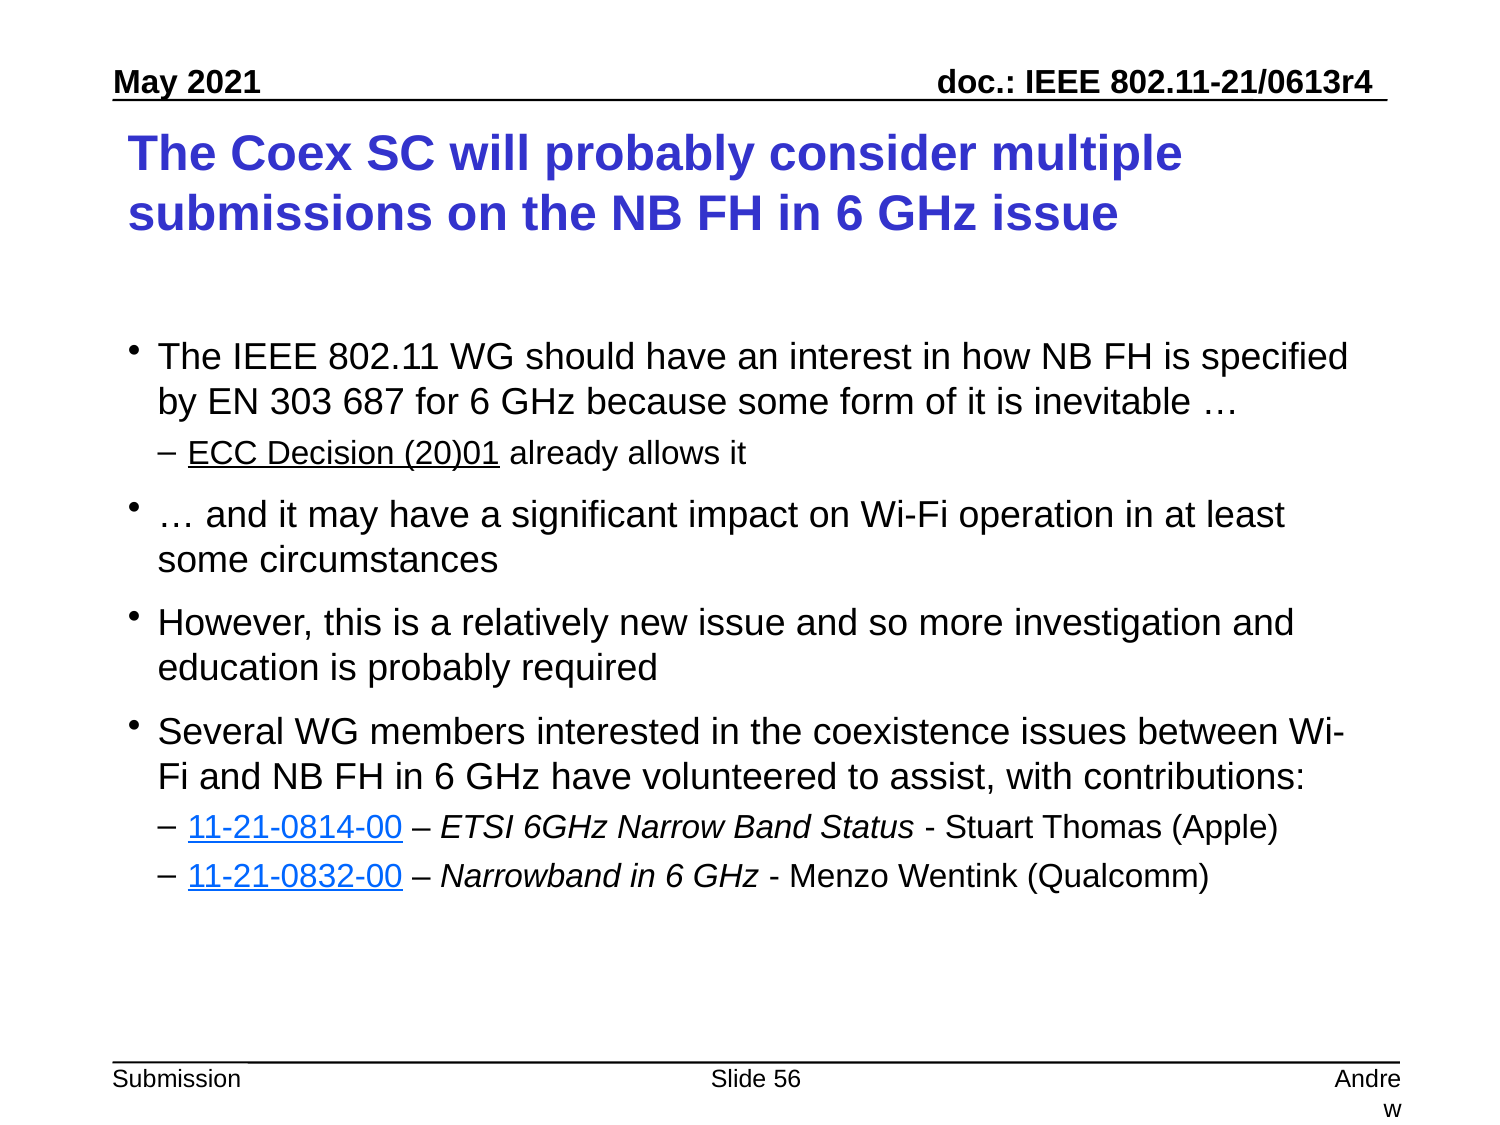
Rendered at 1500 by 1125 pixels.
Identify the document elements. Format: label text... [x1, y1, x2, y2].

footer Andrew Myles, Cisco [1320, 1061, 1402, 1093]
list The IEEE 802.11 WG should have an interest in how NB FH is specified by EN 303 687 for 6 GHz because some form of it is inevitable … ECC Decision (20)01 already allows it … and it may have a significant impact on Wi-Fi operation in at least some circumstances However, this is a relatively new issue and so more investigation and education is probably required Several WG members interested in the coexistence issues between Wi-Fi and NB FH in 6 GHz have volunteered to assist, with contributions: 11-21-0814-00 – ETSI 6GHz Narrow Band Status - Stuart Thomas (Apple) 11-21-0832-00 – Narrowband in 6 GHz - Menzo Wentink (Qualcomm) [112, 324, 1388, 1000]
slide_number Slide 56 [709, 1061, 803, 1093]
title The Coex SC will probably consider multiple submissions on the NB FH in 6 GHz issue [112, 112, 1388, 288]
